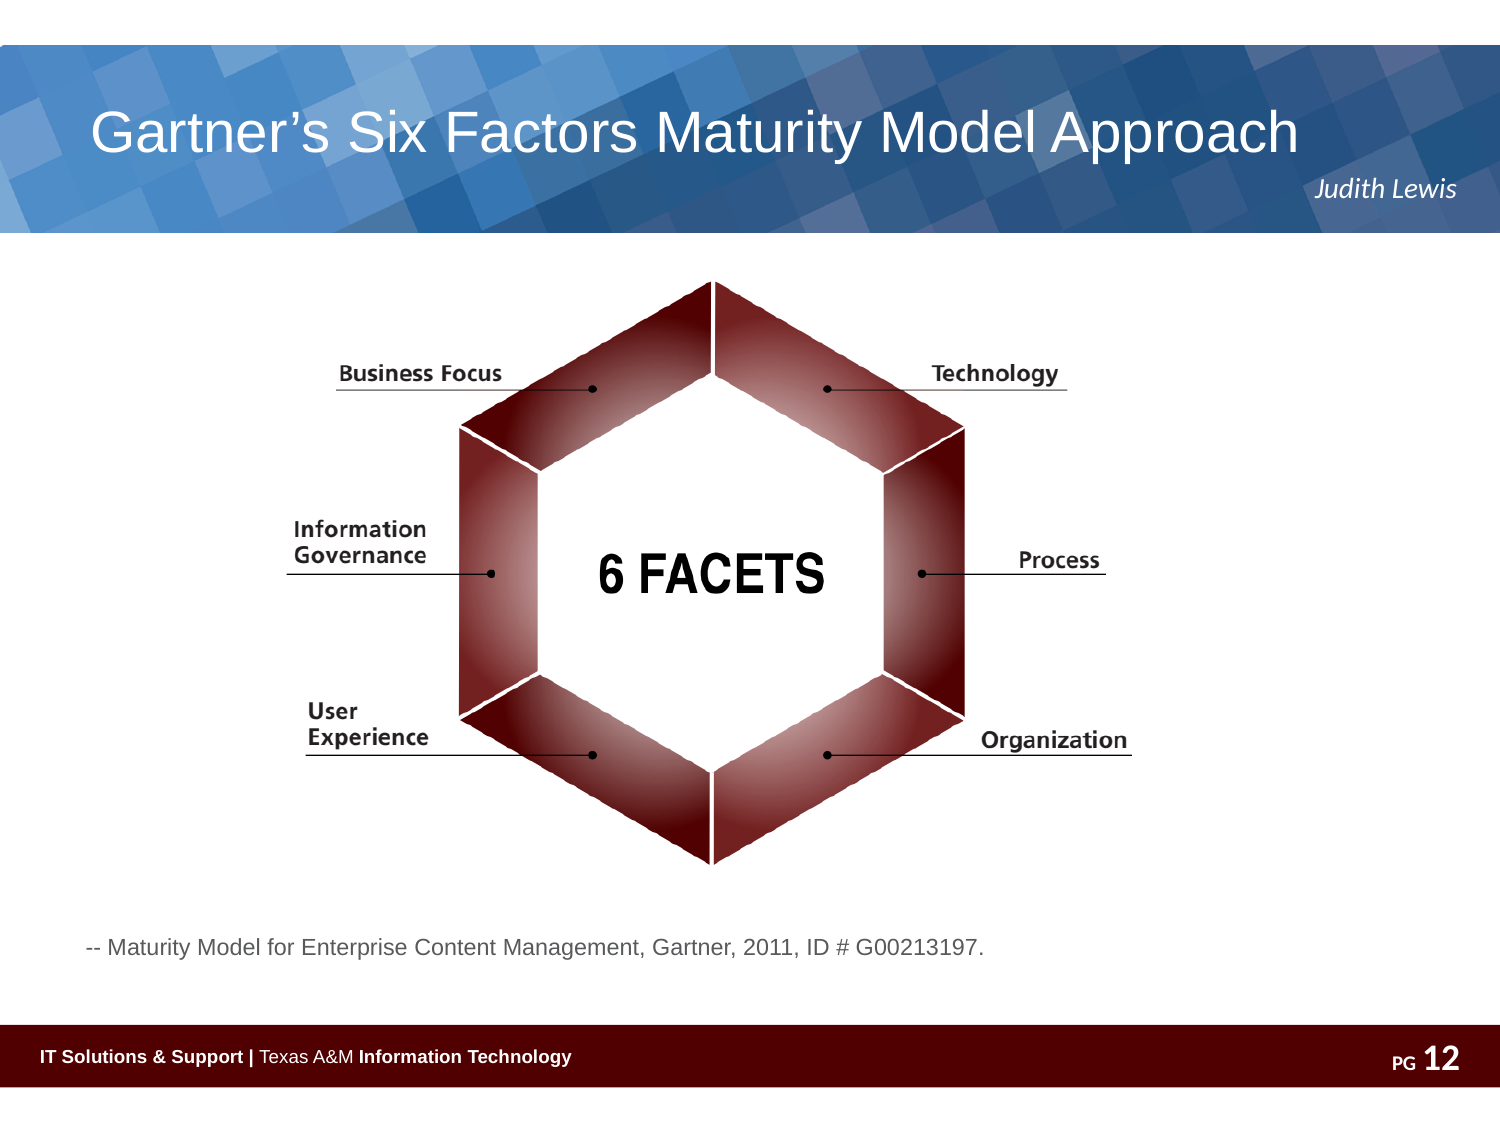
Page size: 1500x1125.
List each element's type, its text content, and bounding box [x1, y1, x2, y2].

title Gartner’s Six Factors Maturity Model Approach [75, 75, 1425, 183]
picture [0, 45, 1500, 938]
text_box Judith Lewis [1299, 162, 1488, 213]
list -- Maturity Model for Enterprise Content Management, Gartner, 2011, ID # G00213197. [0, 924, 1138, 1038]
